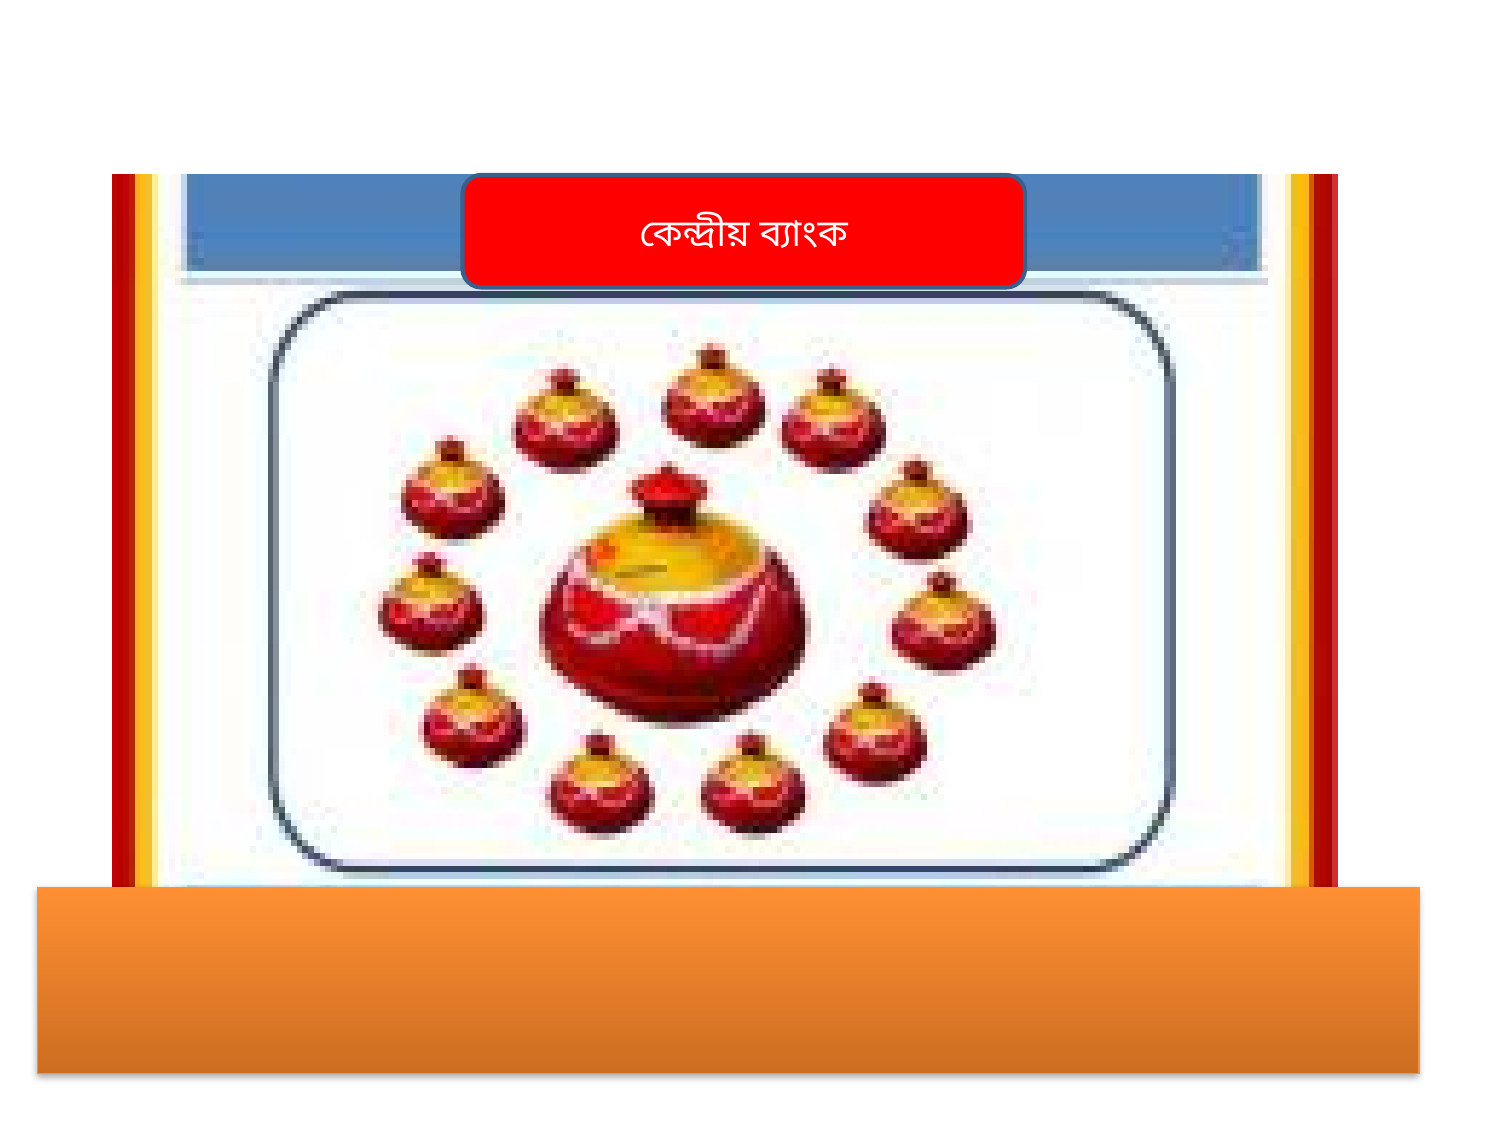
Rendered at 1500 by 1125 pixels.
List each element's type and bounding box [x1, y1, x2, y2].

text_box [37, 887, 1420, 1074]
picture [112, 174, 1338, 1049]
